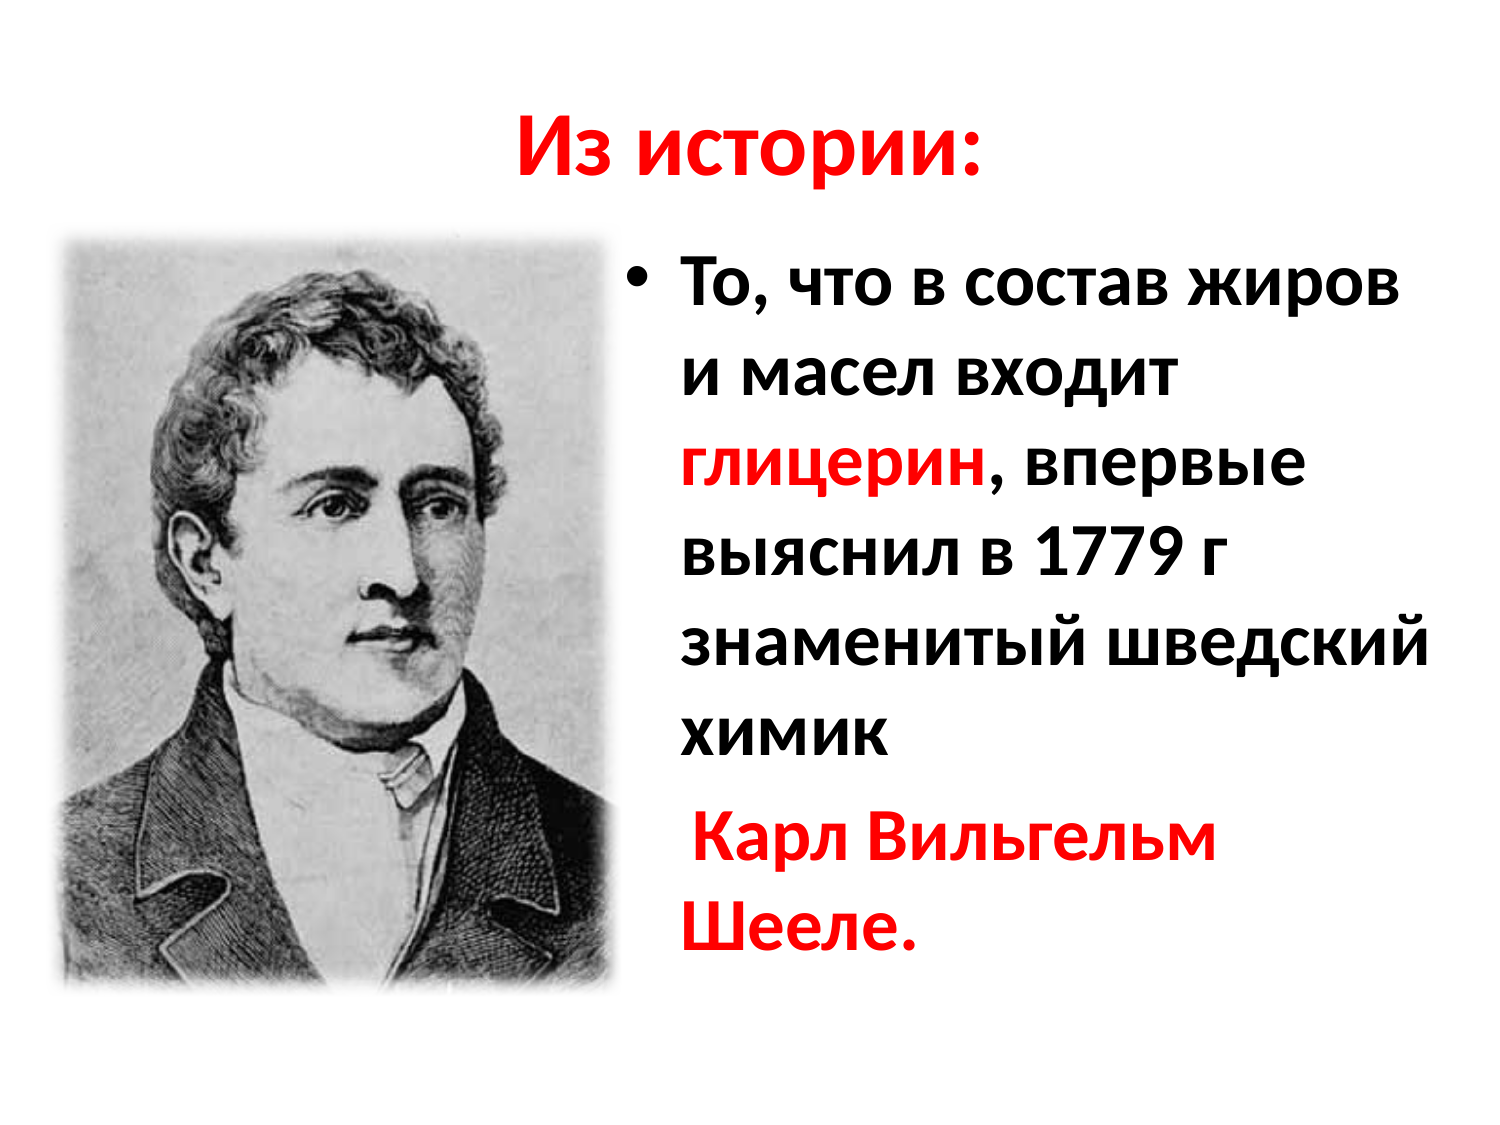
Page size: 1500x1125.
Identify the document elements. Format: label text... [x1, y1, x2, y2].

picture [46, 222, 622, 997]
list То, что в состав жиров и масел входит глицерин, впервые выяснил в 1779 г знаменитый шведский химик Карл Вильгельм Шееле. [609, 222, 1449, 1043]
title Из истории: [75, 45, 1425, 222]
